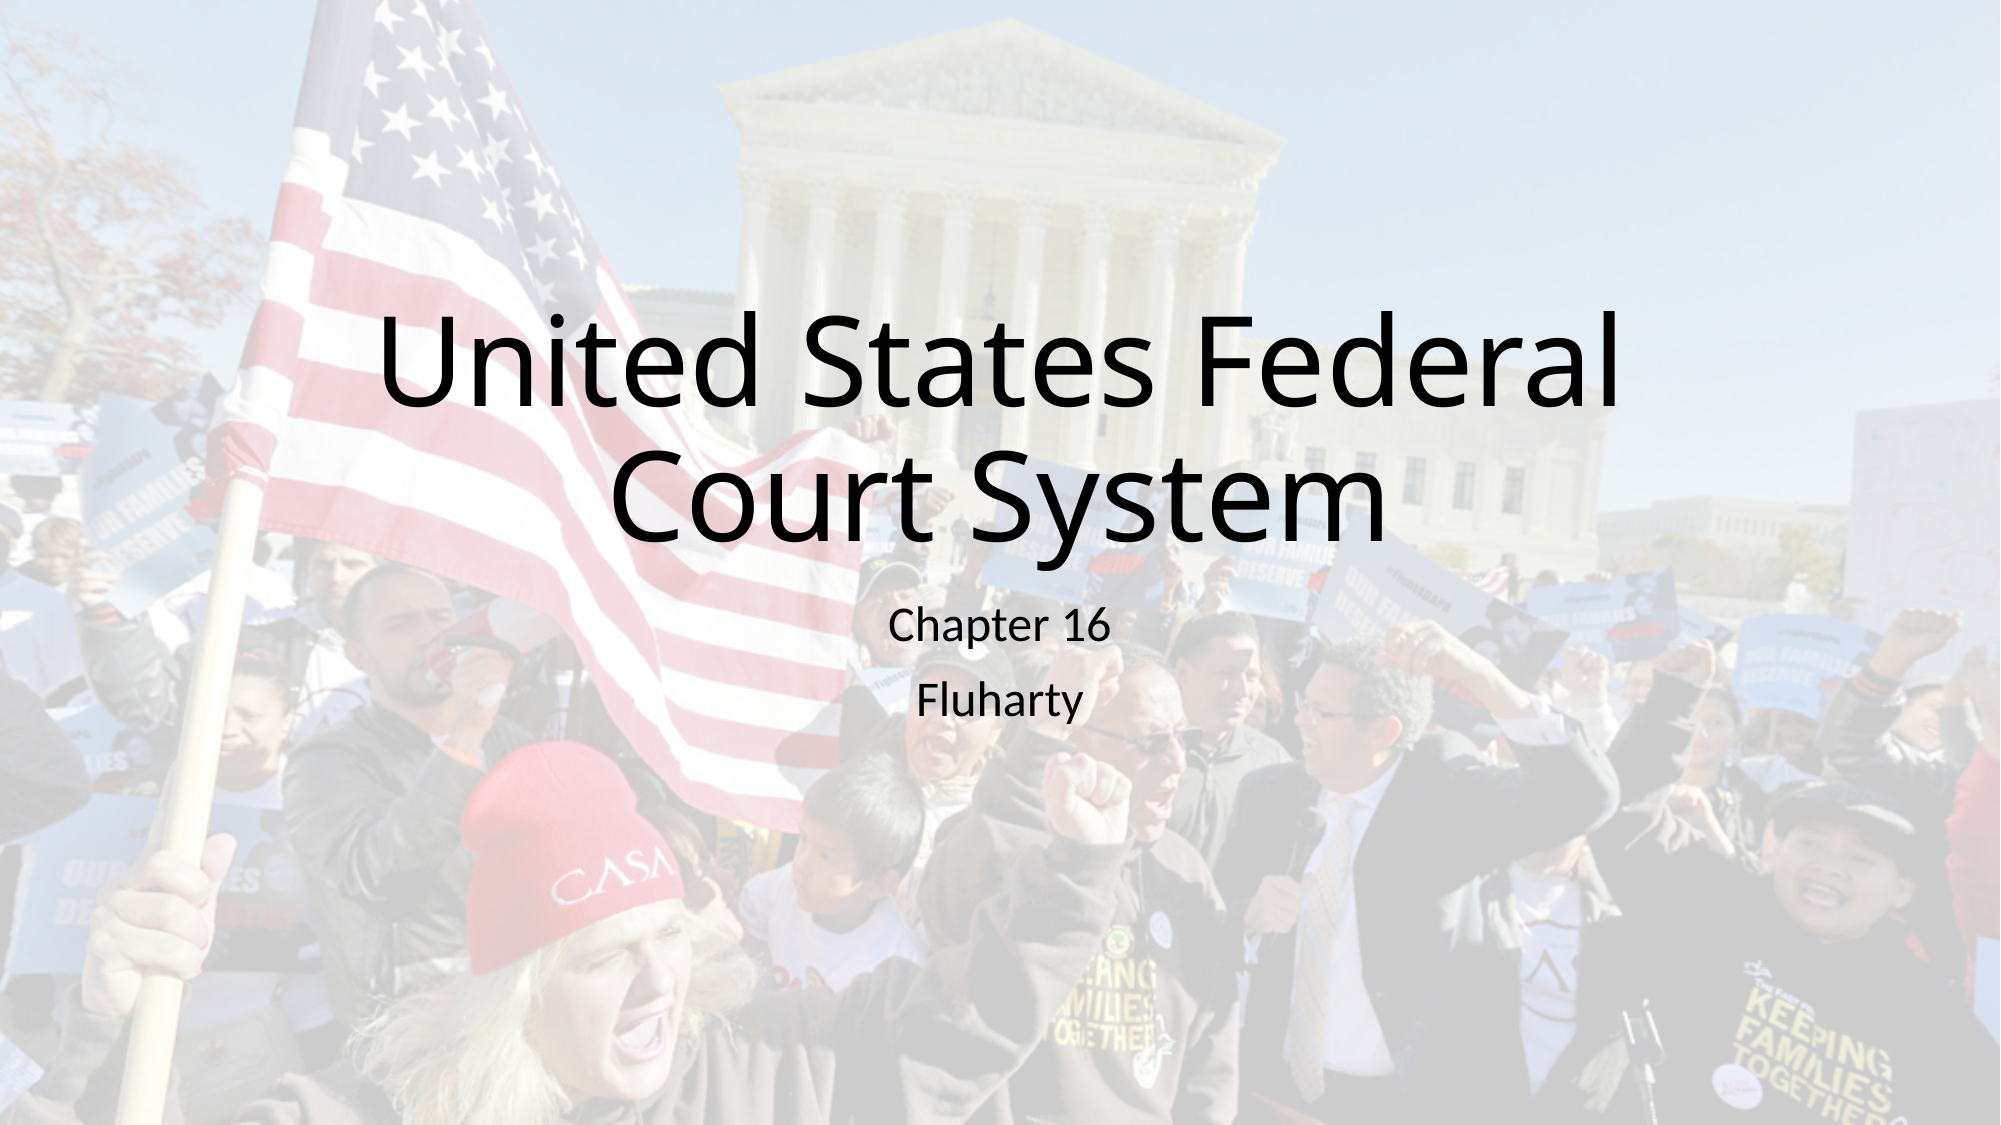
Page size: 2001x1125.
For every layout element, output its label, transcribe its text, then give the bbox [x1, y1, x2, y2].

subtitle Chapter 16 Fluharty [249, 590, 1750, 863]
title United States Federal Court System [249, 184, 1750, 576]
